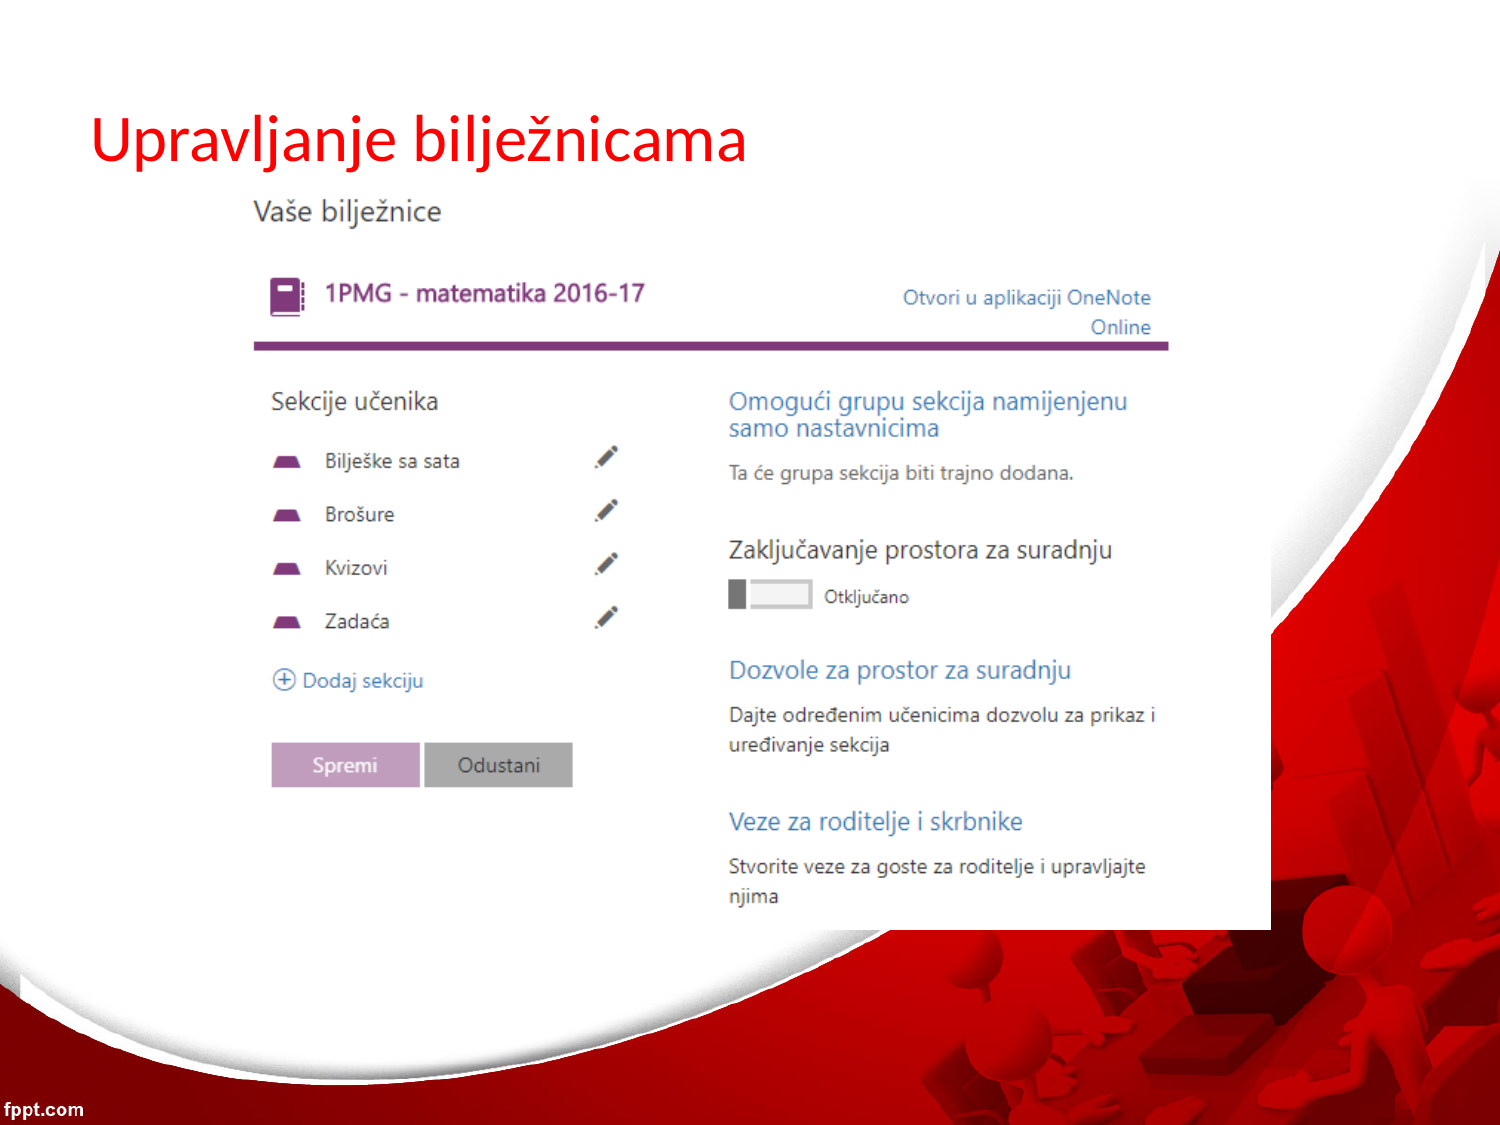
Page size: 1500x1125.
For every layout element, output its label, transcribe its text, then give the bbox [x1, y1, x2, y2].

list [228, 186, 1272, 930]
title Upravljanje bilježnicama [75, 86, 1425, 183]
picture [0, 0, 1500, 1125]
